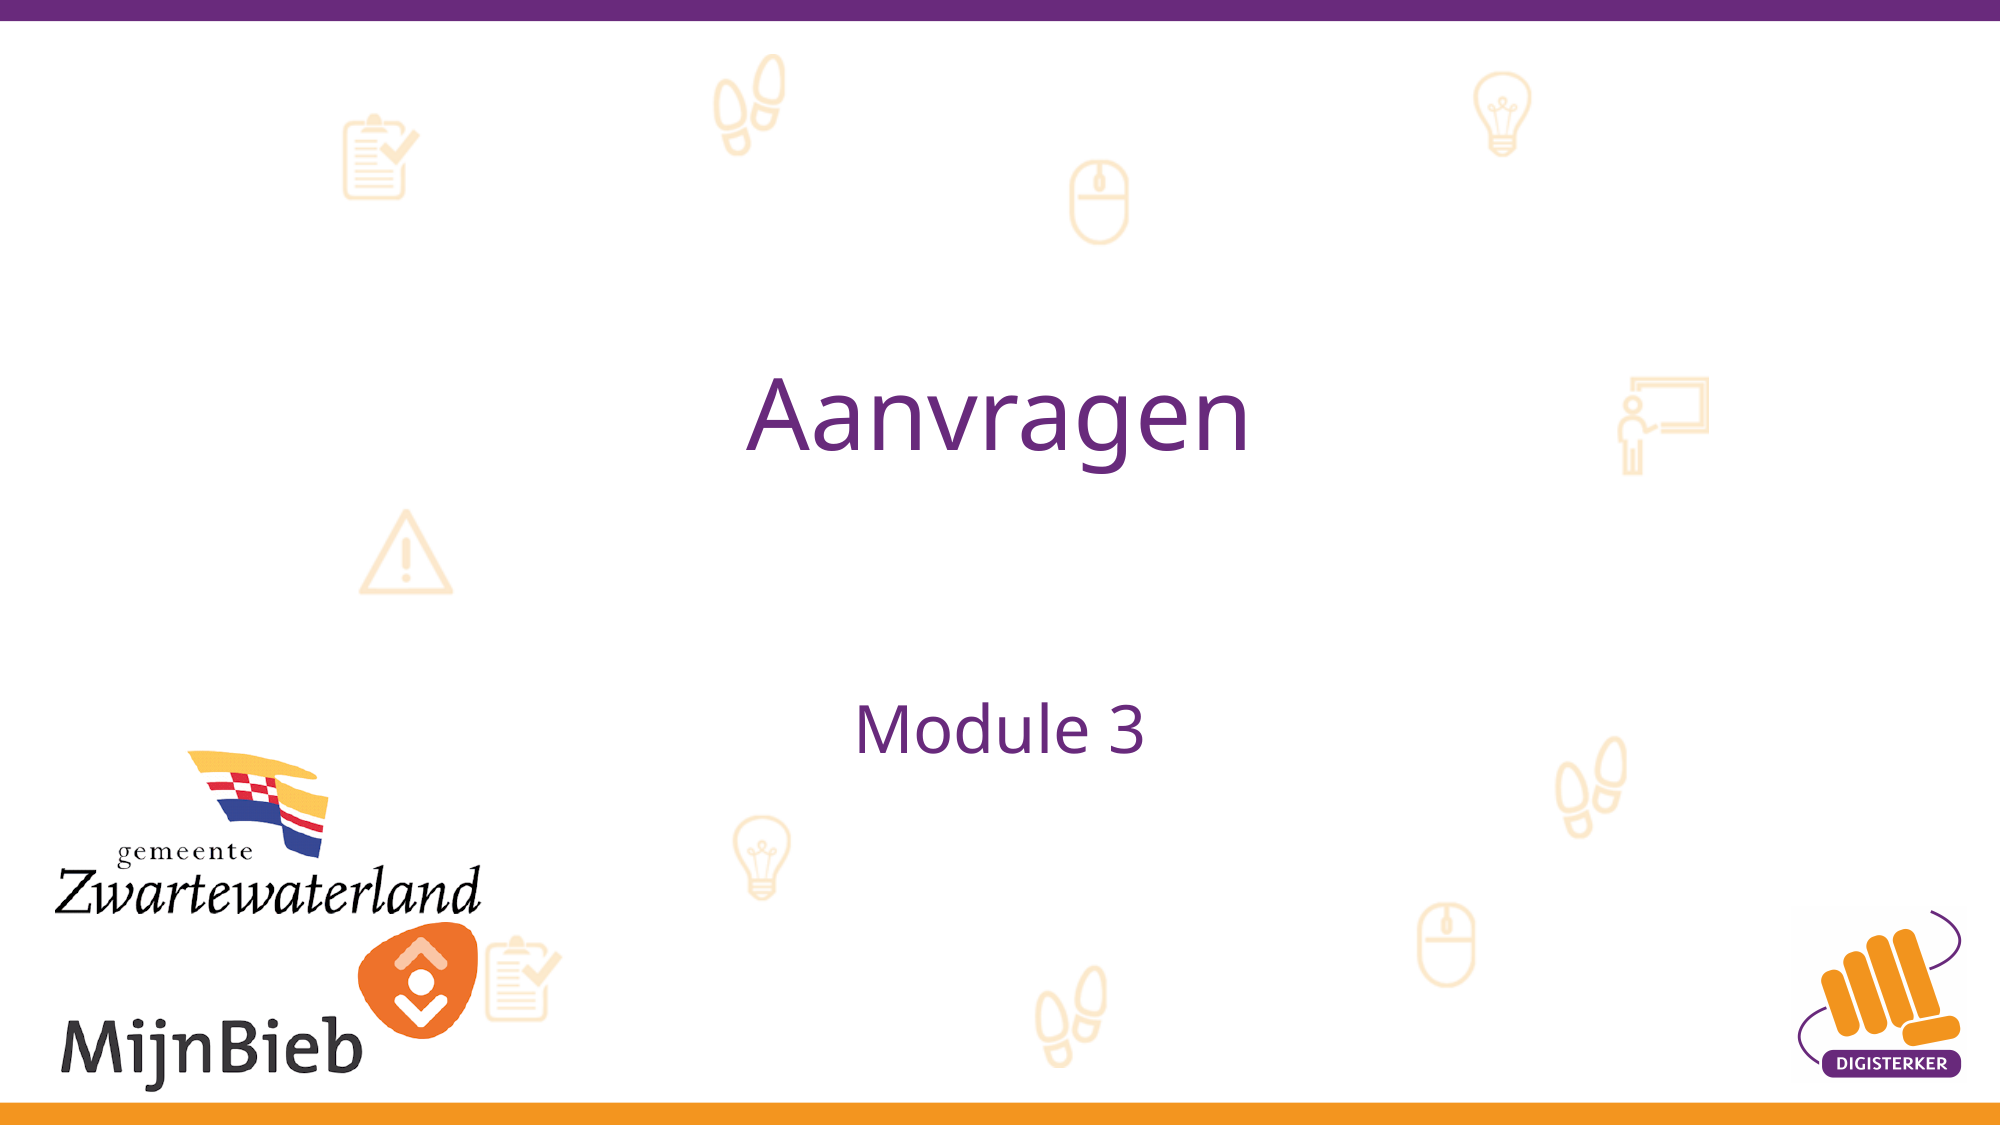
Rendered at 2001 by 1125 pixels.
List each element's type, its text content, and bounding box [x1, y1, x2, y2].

picture [1791, 906, 1967, 1083]
picture [55, 747, 483, 1094]
title Aanvragen [249, 184, 1750, 576]
subtitle Module 3 [249, 590, 1750, 863]
